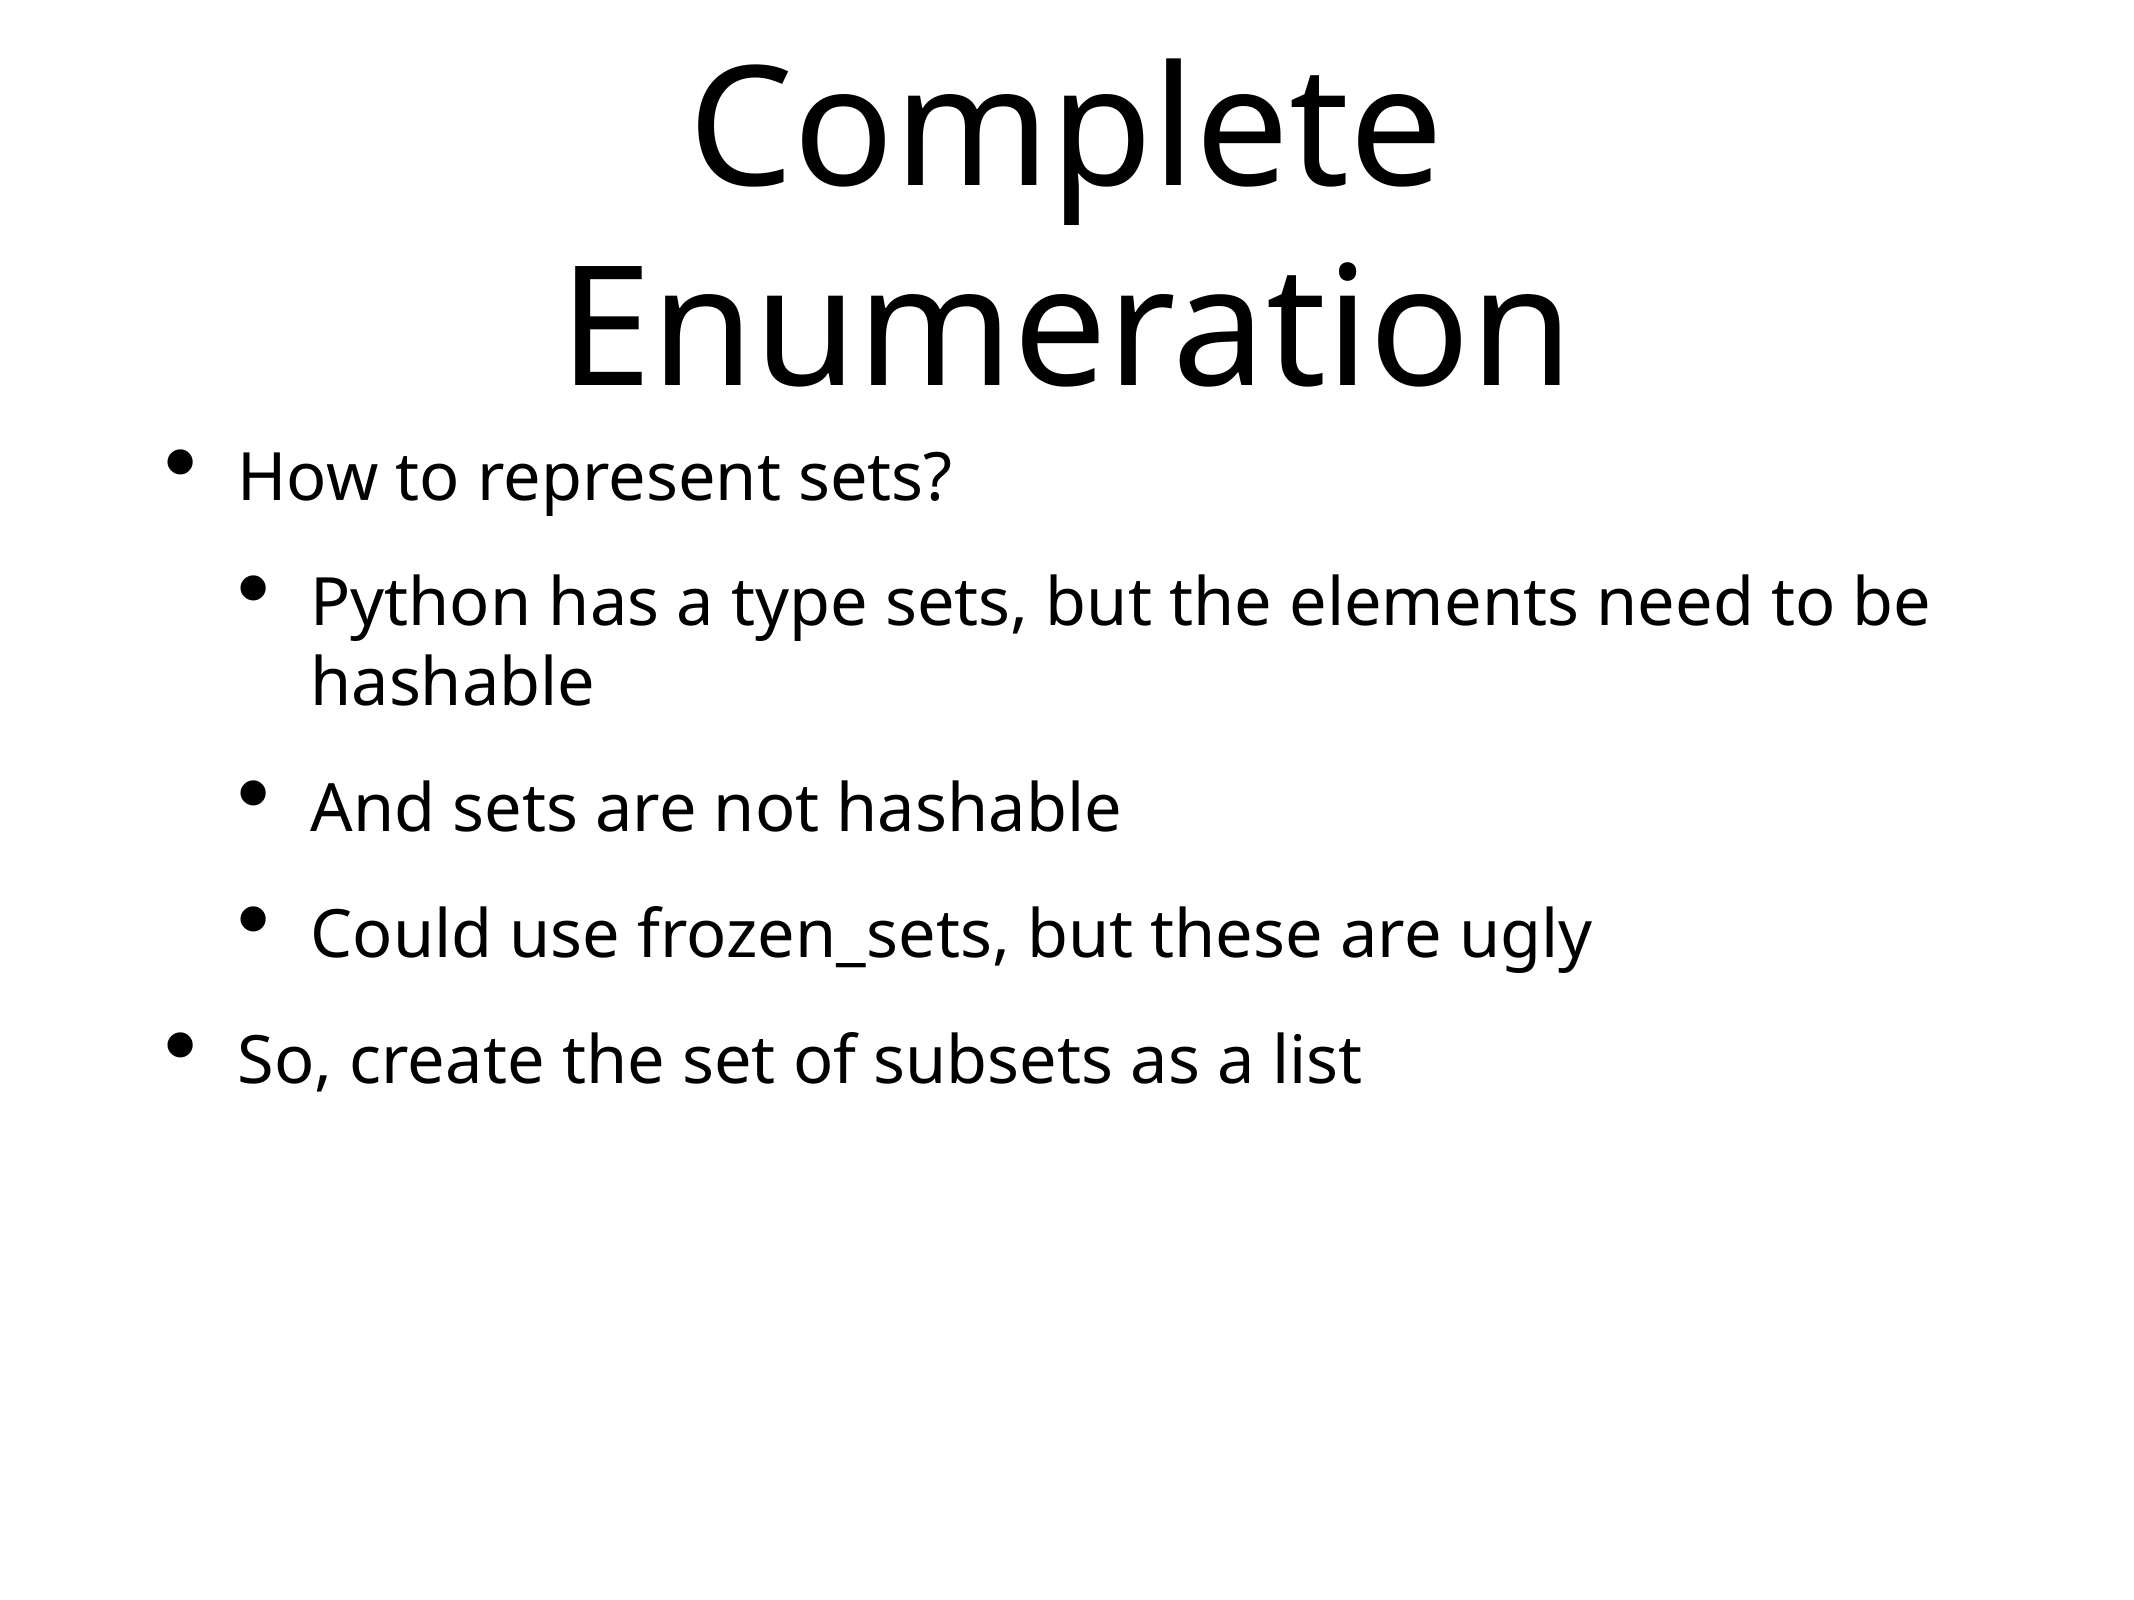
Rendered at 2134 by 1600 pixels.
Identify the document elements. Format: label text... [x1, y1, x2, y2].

title Complete Enumeration [155, 41, 1978, 397]
list How to represent sets? Python has a type sets, but the elements need to be hashable And sets are not hashable Could use frozen_sets, but these are ugly So, create the set of subsets as a list [155, 424, 1978, 1457]
